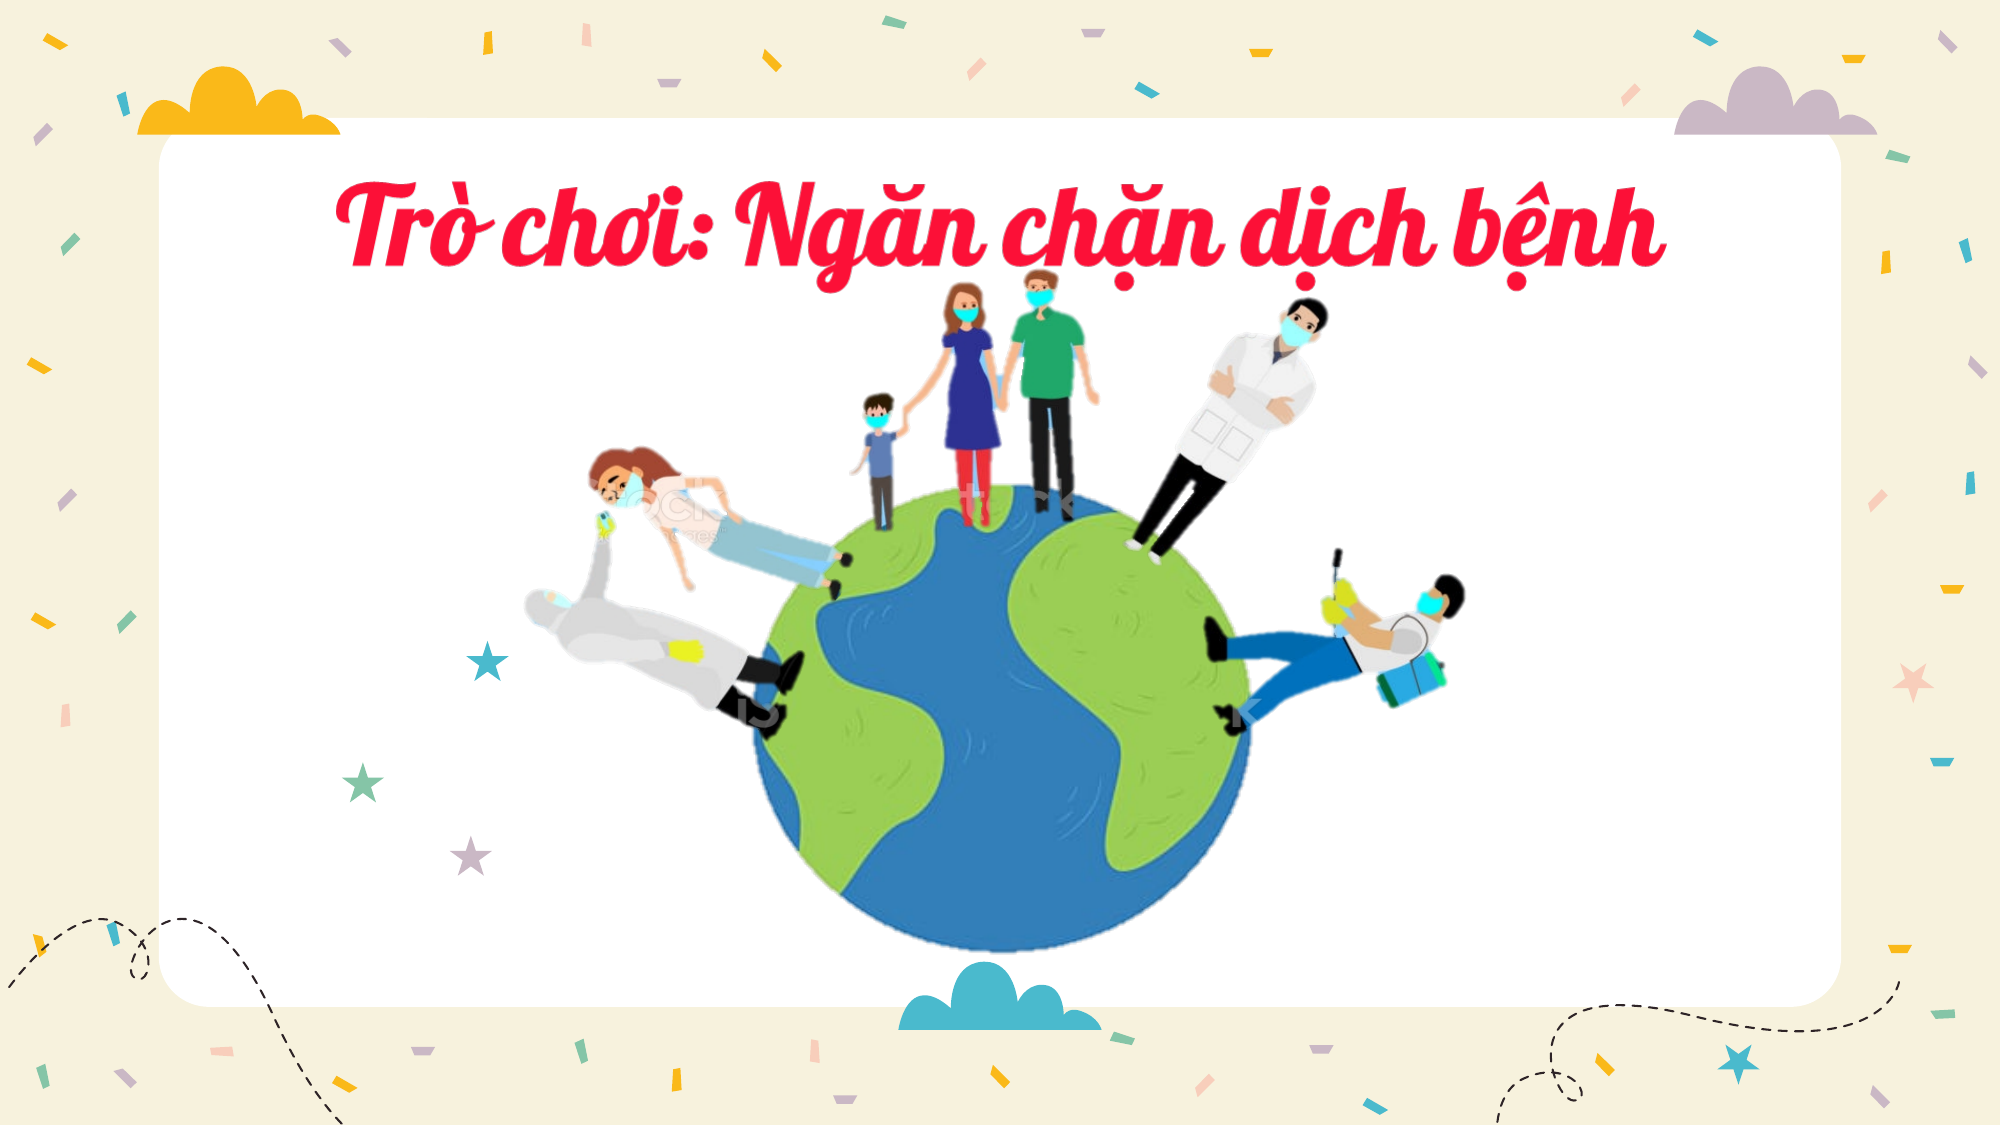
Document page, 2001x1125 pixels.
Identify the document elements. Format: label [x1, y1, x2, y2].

text_box [341, 640, 455, 876]
text_box [460, 380, 1540, 968]
text_box [137, 66, 1878, 136]
picture [219, 134, 1778, 369]
